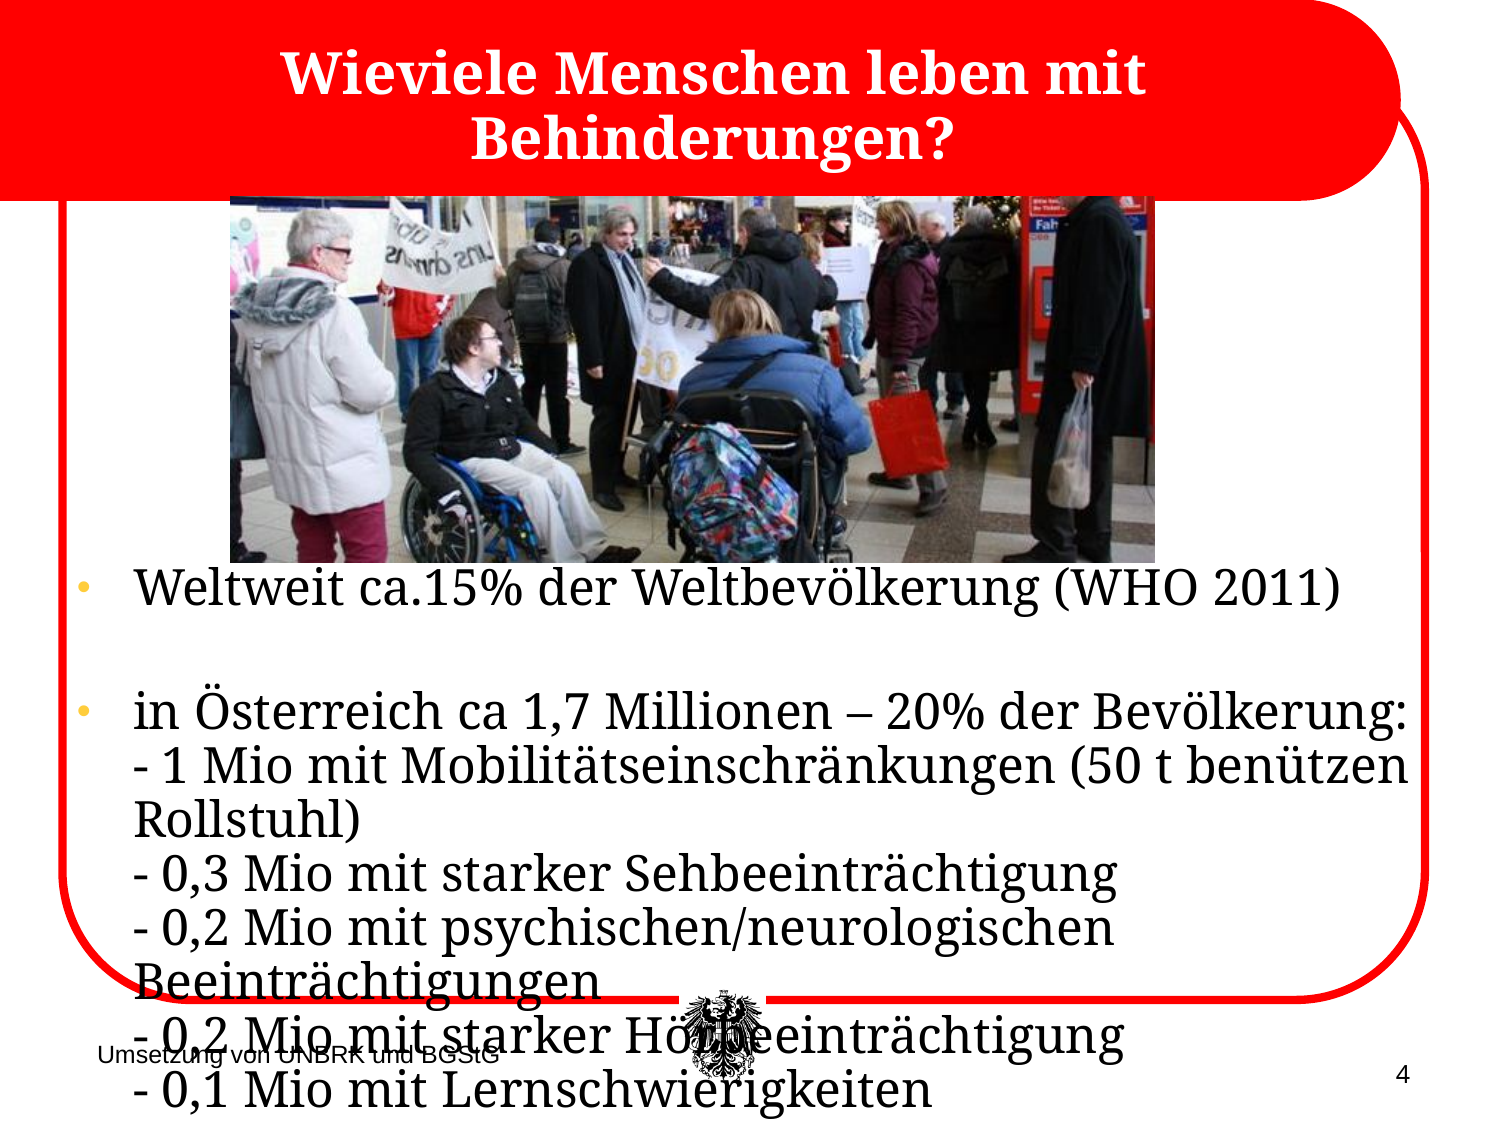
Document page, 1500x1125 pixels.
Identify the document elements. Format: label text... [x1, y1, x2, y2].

picture [679, 1028, 766, 1083]
slide_number 4 [1074, 1028, 1426, 1101]
slide_number Umsetzung von UNBRK und BGStG [81, 1007, 523, 1077]
list Weltweit ca.15% der Weltbevölkerung (WHO 2011) in Österreich ca 1,7 Millionen – 20% der Bevölkerung: - 1 Mio mit Mobilitätseinschränkungen (50 t benützen Rollstuhl) - 0,3 Mio mit starker Sehbeeinträchtigung - 0,2 Mio mit psychischen/neurologischen Beeinträchtigungen - 0,2 Mio mit starker Hörbeeinträchtigung - 0,1 Mio mit Lernschwierigkeiten [76, 562, 1428, 1028]
picture [229, 196, 1155, 563]
title Wieviele Menschen leben mit Behinderungen? [56, 41, 1372, 173]
